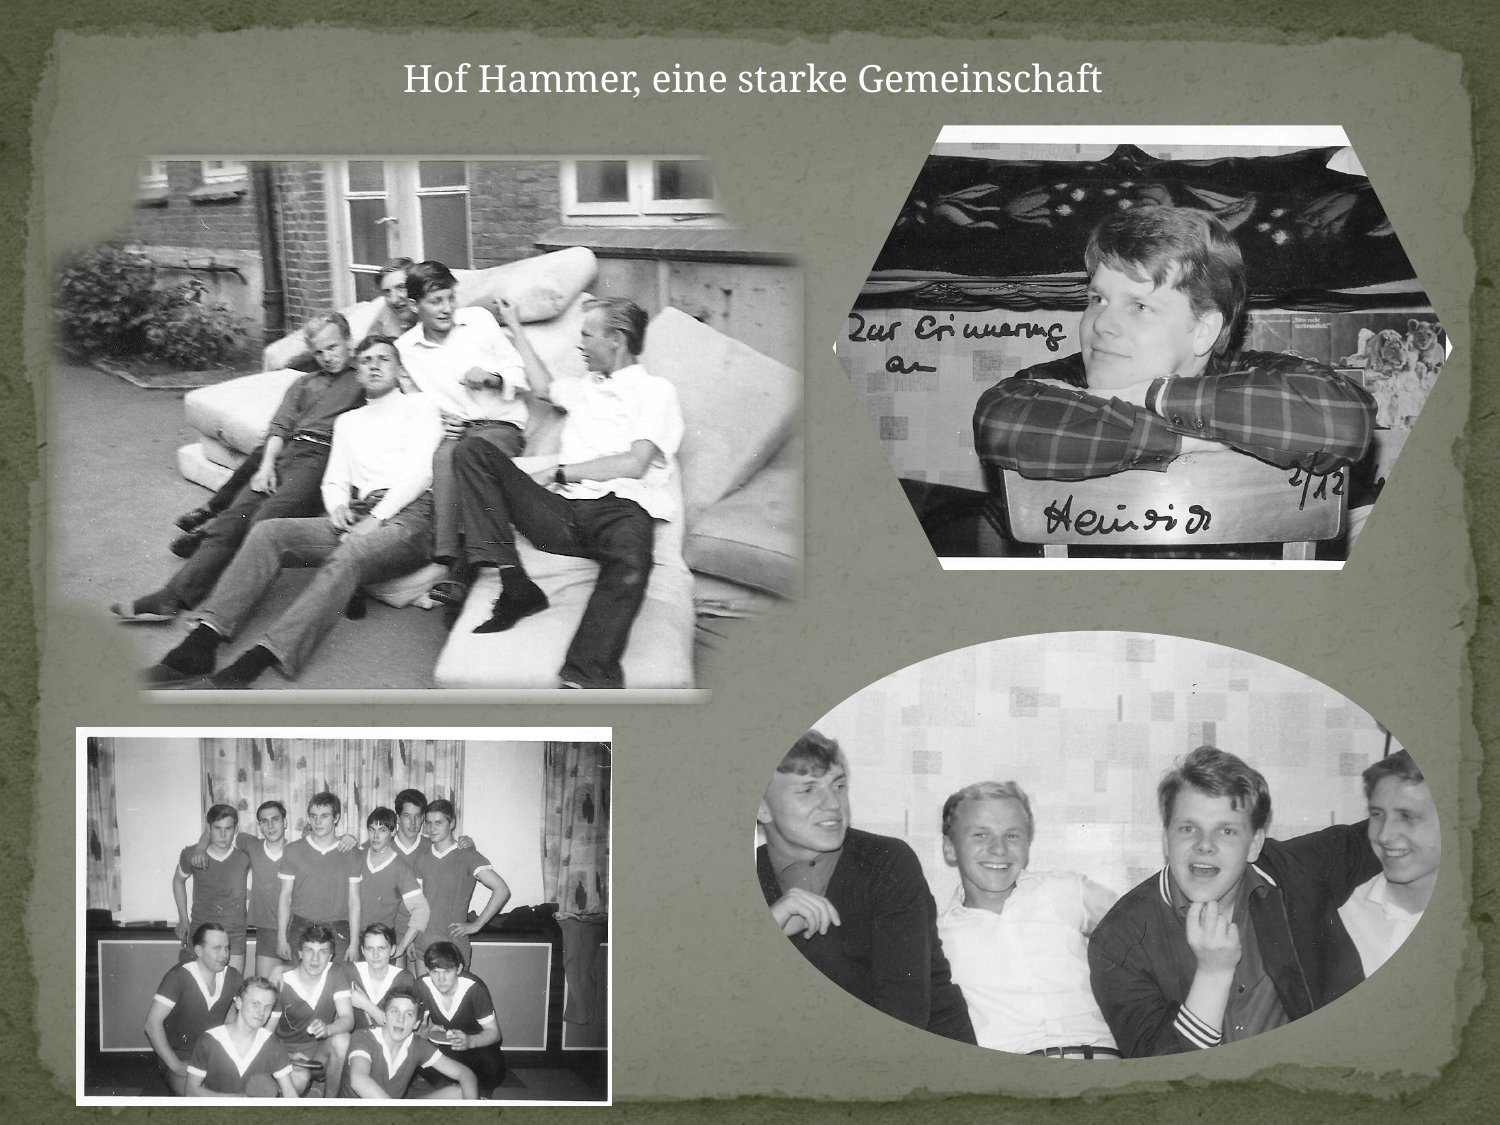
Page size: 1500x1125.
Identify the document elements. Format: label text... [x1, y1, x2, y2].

picture [76, 727, 612, 1106]
text_box Hof Hammer, eine starke Gemeinschaft [388, 47, 1121, 108]
picture [832, 125, 1453, 570]
picture [43, 150, 1442, 1060]
